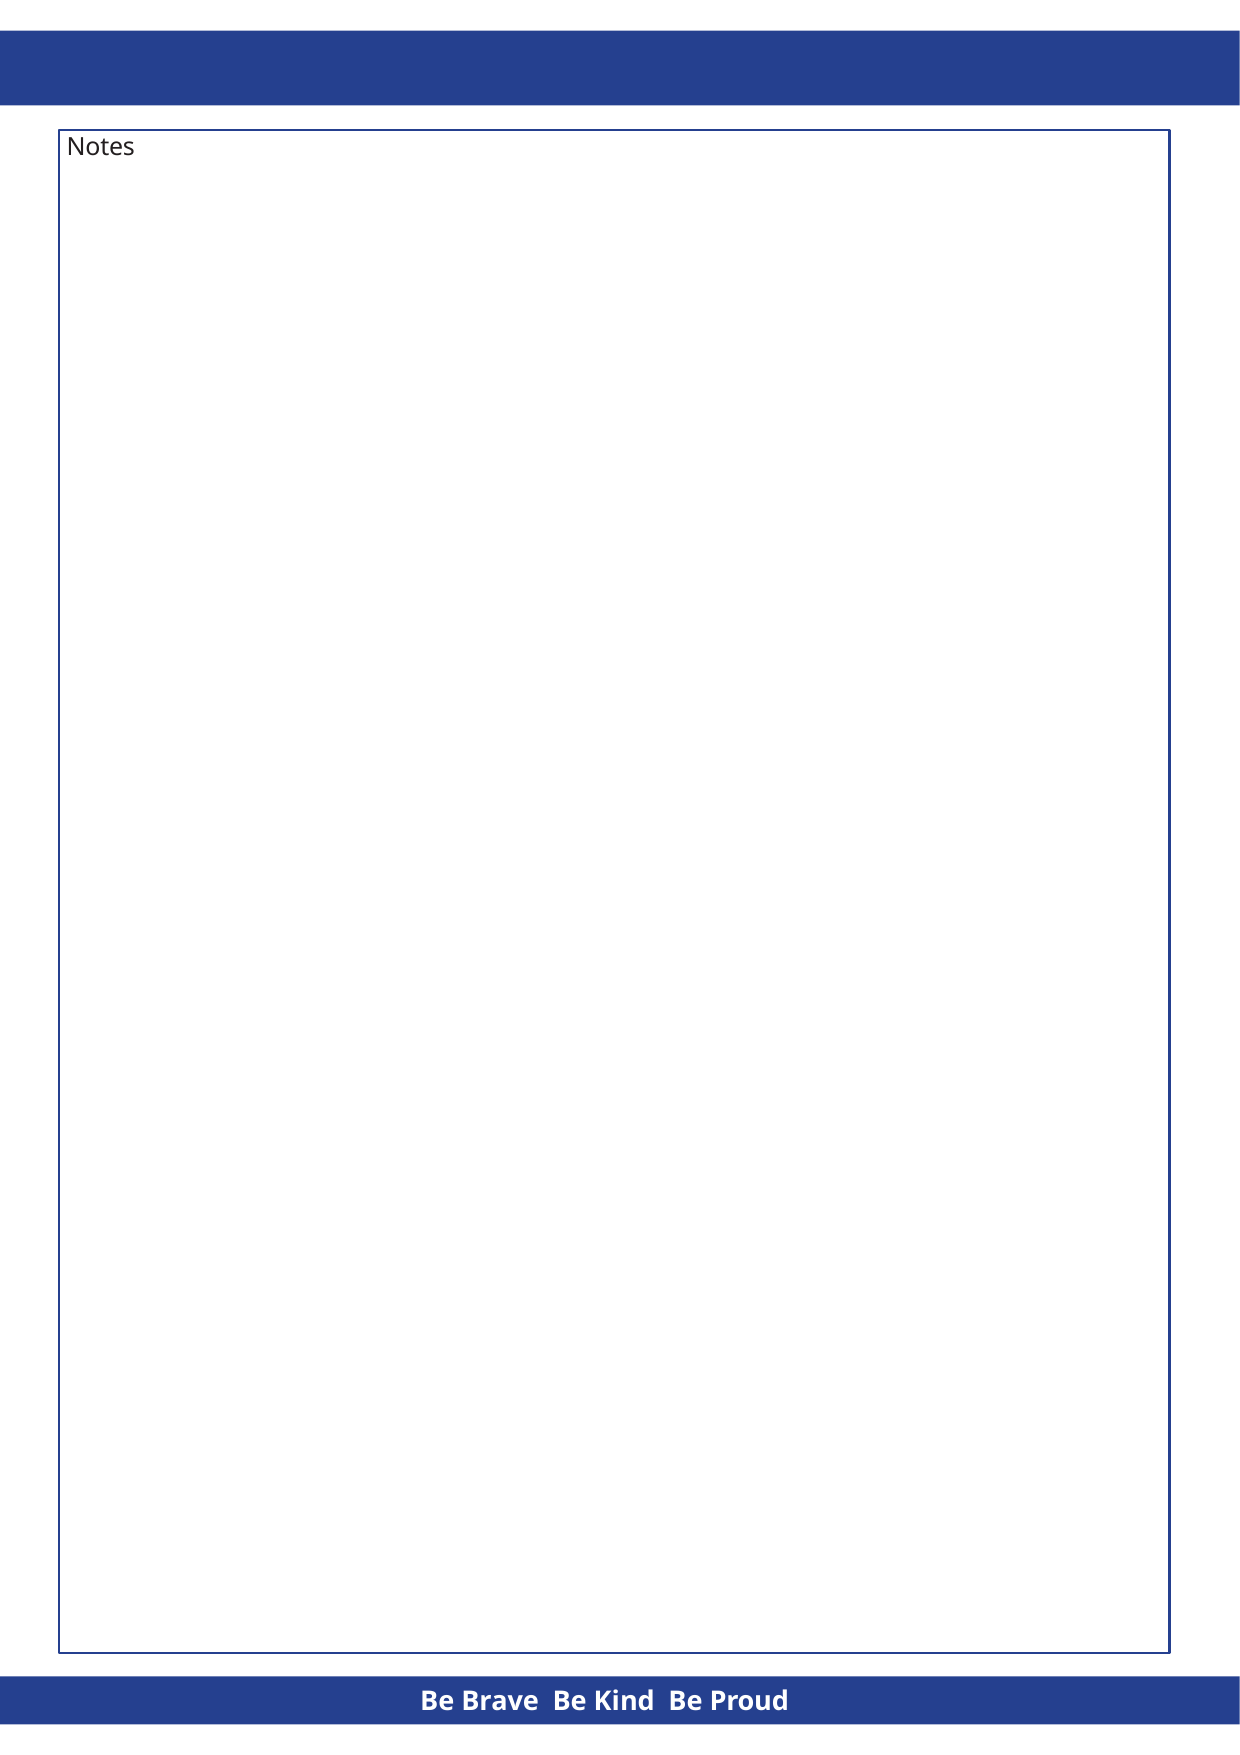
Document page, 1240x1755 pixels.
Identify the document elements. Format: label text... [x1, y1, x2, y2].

text_box [59, 129, 1170, 1654]
footer Be Brave Be Kind Be Proud [417, 1661, 823, 1755]
